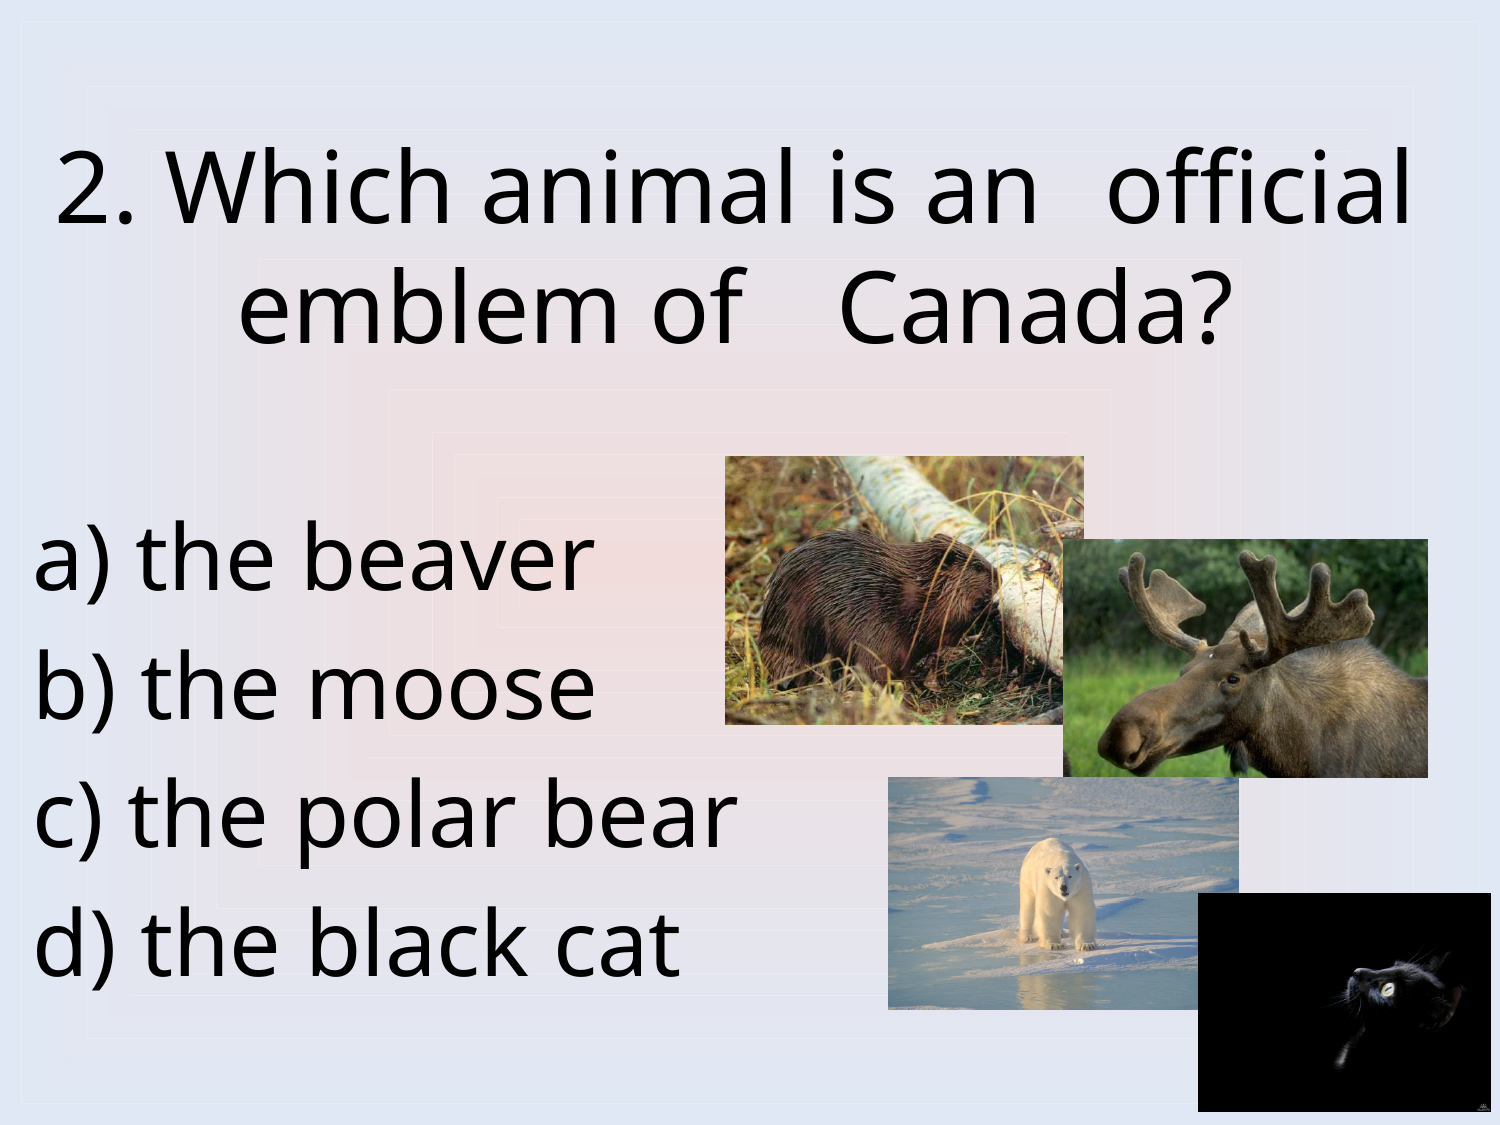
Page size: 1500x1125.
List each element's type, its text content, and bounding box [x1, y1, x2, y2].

picture [724, 455, 1491, 1113]
title 2. Which animal is an official emblem of Canada? [0, 30, 1471, 457]
list a) the beaver b) the moose c) the polar bear d) the black cat [17, 491, 1500, 1125]
